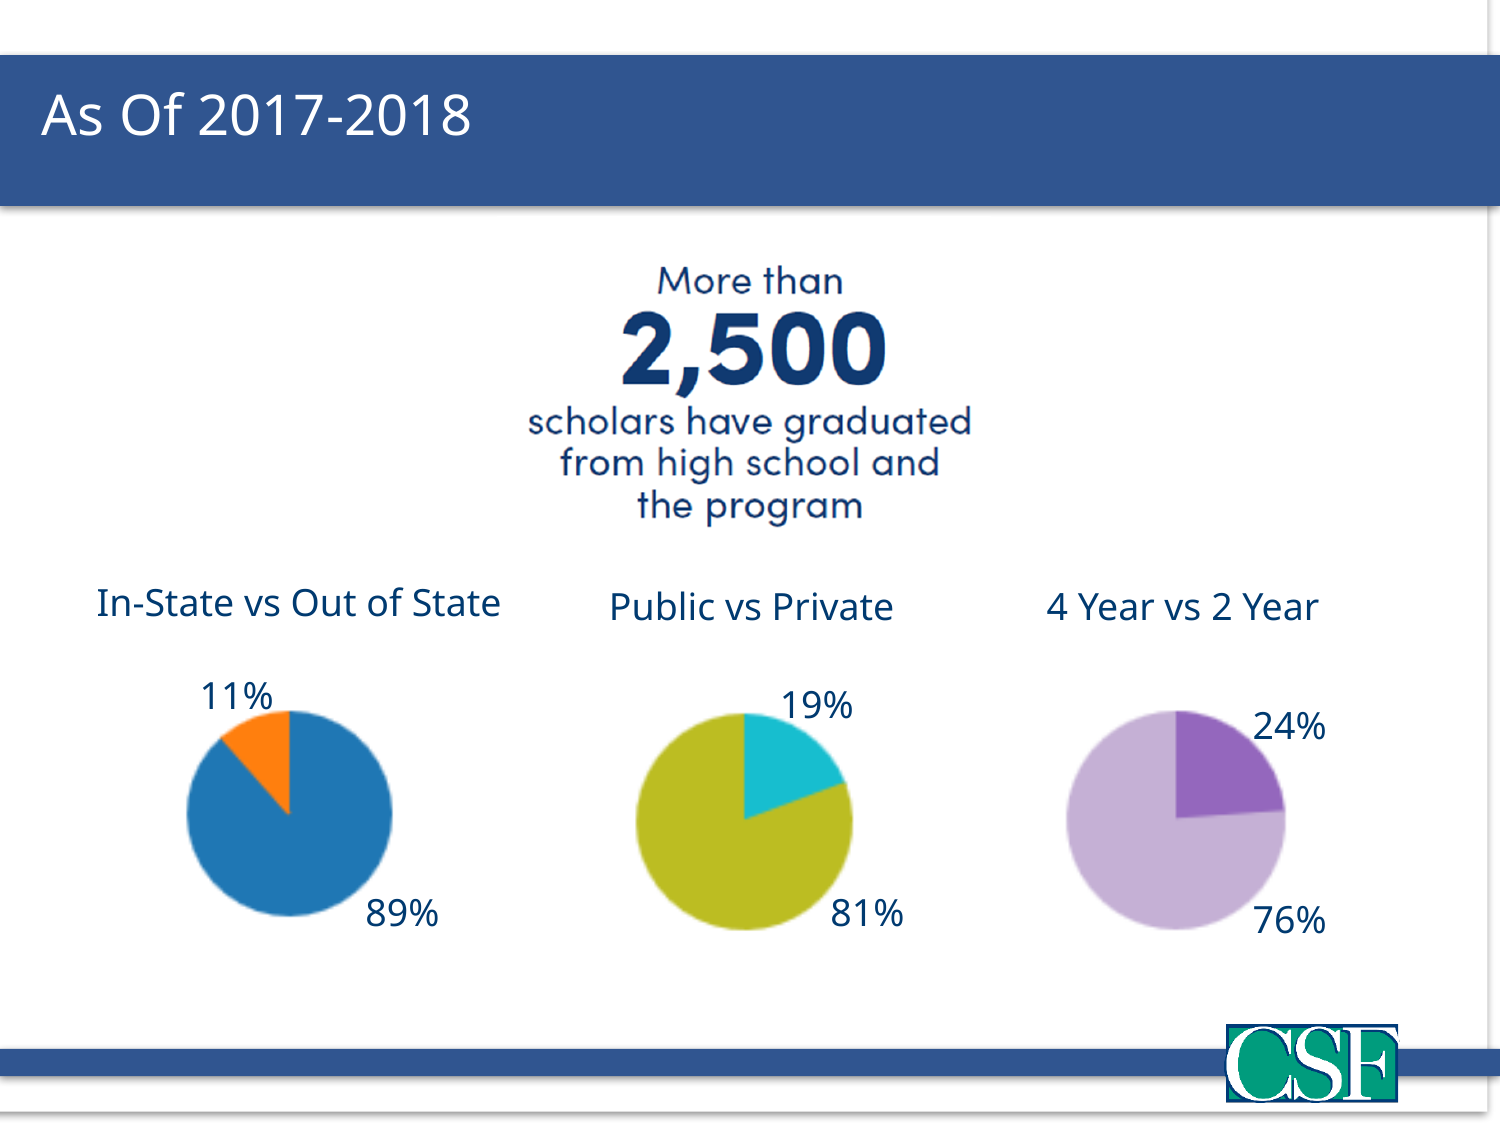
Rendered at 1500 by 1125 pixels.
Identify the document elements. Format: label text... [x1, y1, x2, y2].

list As Of 2017-2018 [26, 72, 1113, 187]
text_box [87, 571, 512, 942]
picture [1224, 1024, 1400, 1103]
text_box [593, 575, 948, 951]
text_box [1013, 575, 1370, 959]
picture [496, 216, 992, 533]
